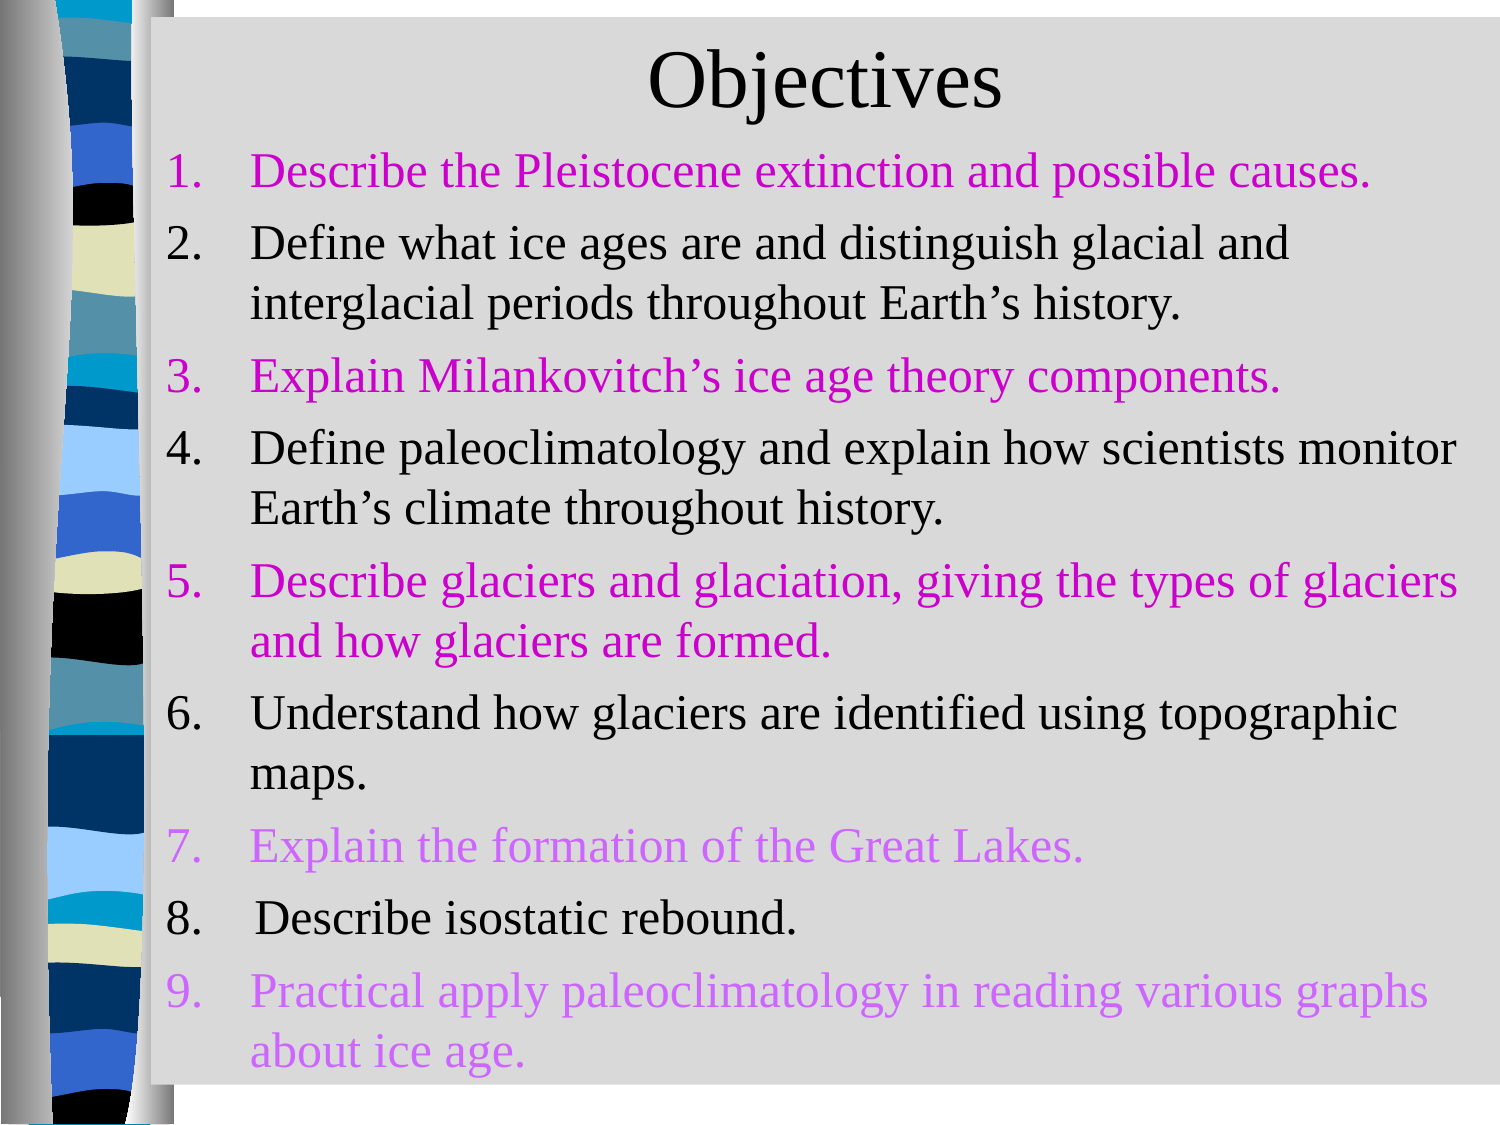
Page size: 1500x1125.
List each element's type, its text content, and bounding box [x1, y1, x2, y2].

text_box Objectives 1. Describe the Pleistocene extinction and possible causes. 2. Define what ice ages are and distinguish glacial and interglacial periods throughout Earth’s history. 3. Explain Milankovitch’s ice age theory components. 4. Define paleoclimatology and explain how scientists monitor Earth’s climate throughout history. 5. Describe glaciers and glaciation, giving the types of glaciers and how glaciers are formed. 6. Understand how glaciers are identified using topographic maps. 7. Explain the formation of the Great Lakes. 8. Describe isostatic rebound. 9. Practical apply paleoclimatology in reading various graphs about ice age. [150, 17, 1500, 1085]
